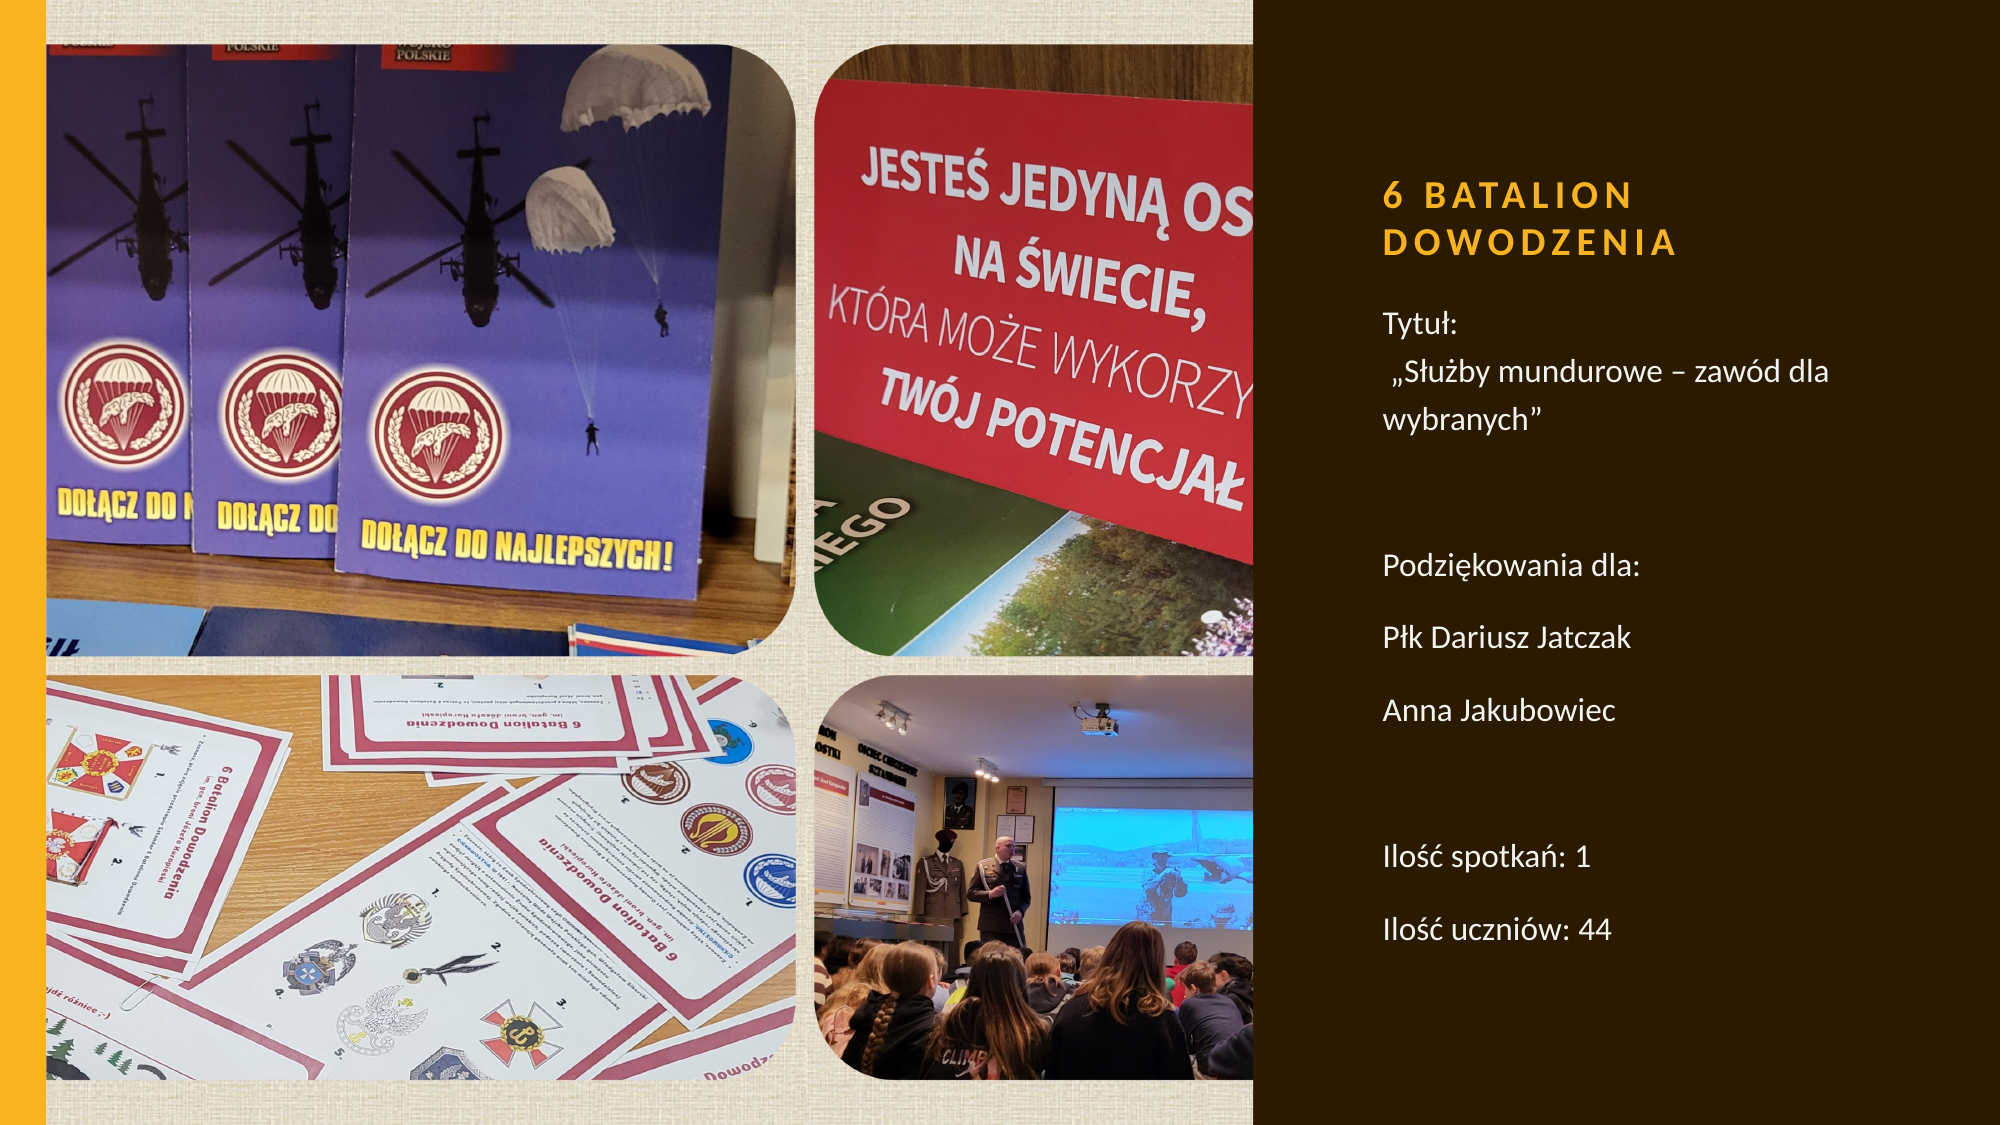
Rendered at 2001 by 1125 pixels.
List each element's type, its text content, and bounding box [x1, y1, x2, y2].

picture [45, 0, 1254, 1125]
list Tytuł: „Służby mundurowe – zawód dla wybranych” Podziękowania dla: Płk Dariusz Jatczak Anna Jakubowiec Ilość spotkań: 1 Ilość uczniów: 44 [1367, 285, 1875, 969]
title 6 batalion dowodzenia [1367, 75, 1875, 272]
